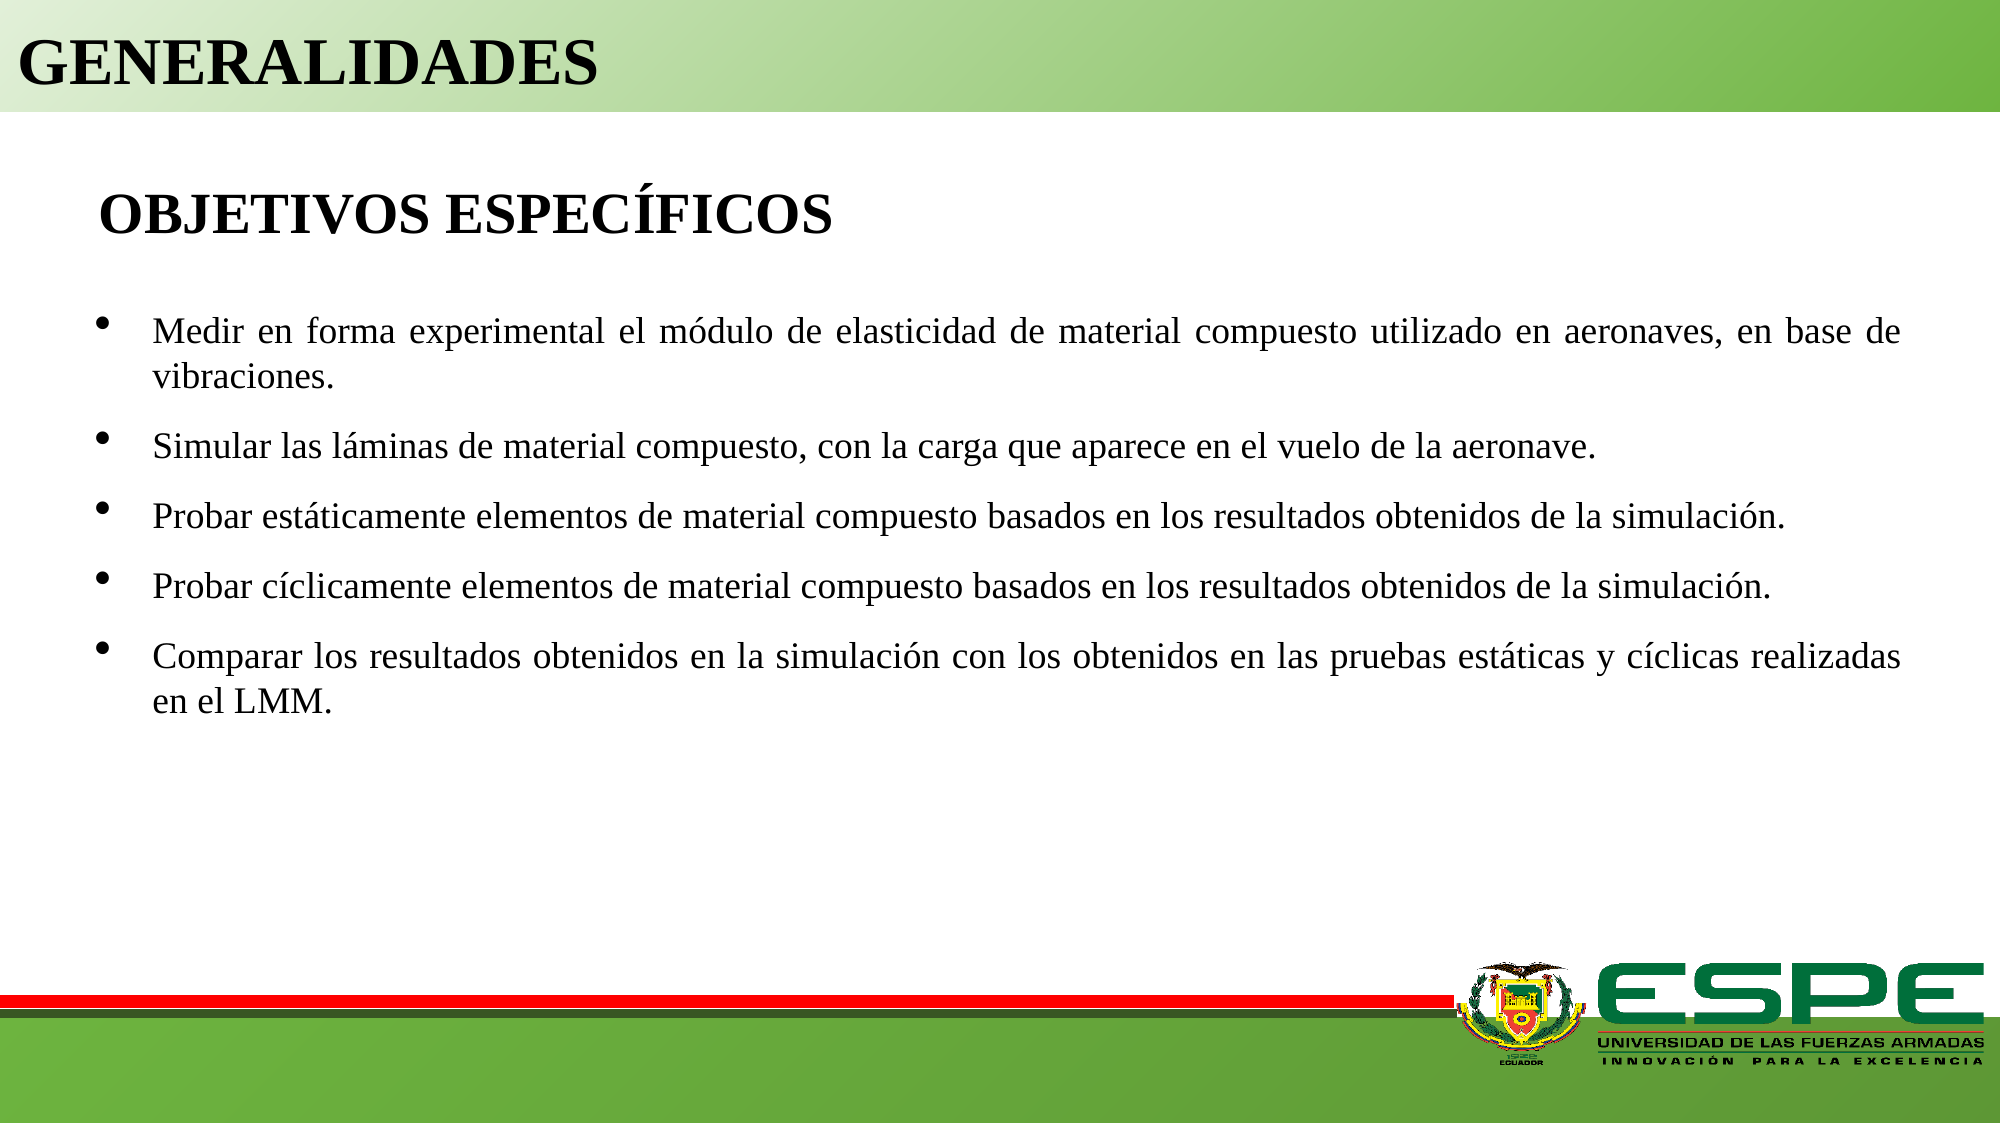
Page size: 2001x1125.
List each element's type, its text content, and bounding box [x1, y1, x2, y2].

text_box [1456, 962, 1984, 1065]
text_box Medir en forma experimental el módulo de elasticidad de material compuesto utilizado en aeronaves, en base de vibraciones. Simular las láminas de material compuesto, con la carga que aparece en el vuelo de la aeronave. Probar estáticamente elementos de material compuesto basados en los resultados obtenidos de la simulación. Probar cíclicamente elementos de material compuesto basados en los resultados obtenidos de la simulación. Comparar los resultados obtenidos en la simulación con los obtenidos en las pruebas estáticas y cíclicas realizadas en el LMM. [81, 298, 1919, 798]
text_box OBJETIVOS ESPECÍFICOS [0, 167, 936, 253]
text_box [0, 1017, 2000, 1124]
text_box GENERALIDADES [2, 10, 616, 106]
text_box [0, 0, 2000, 113]
